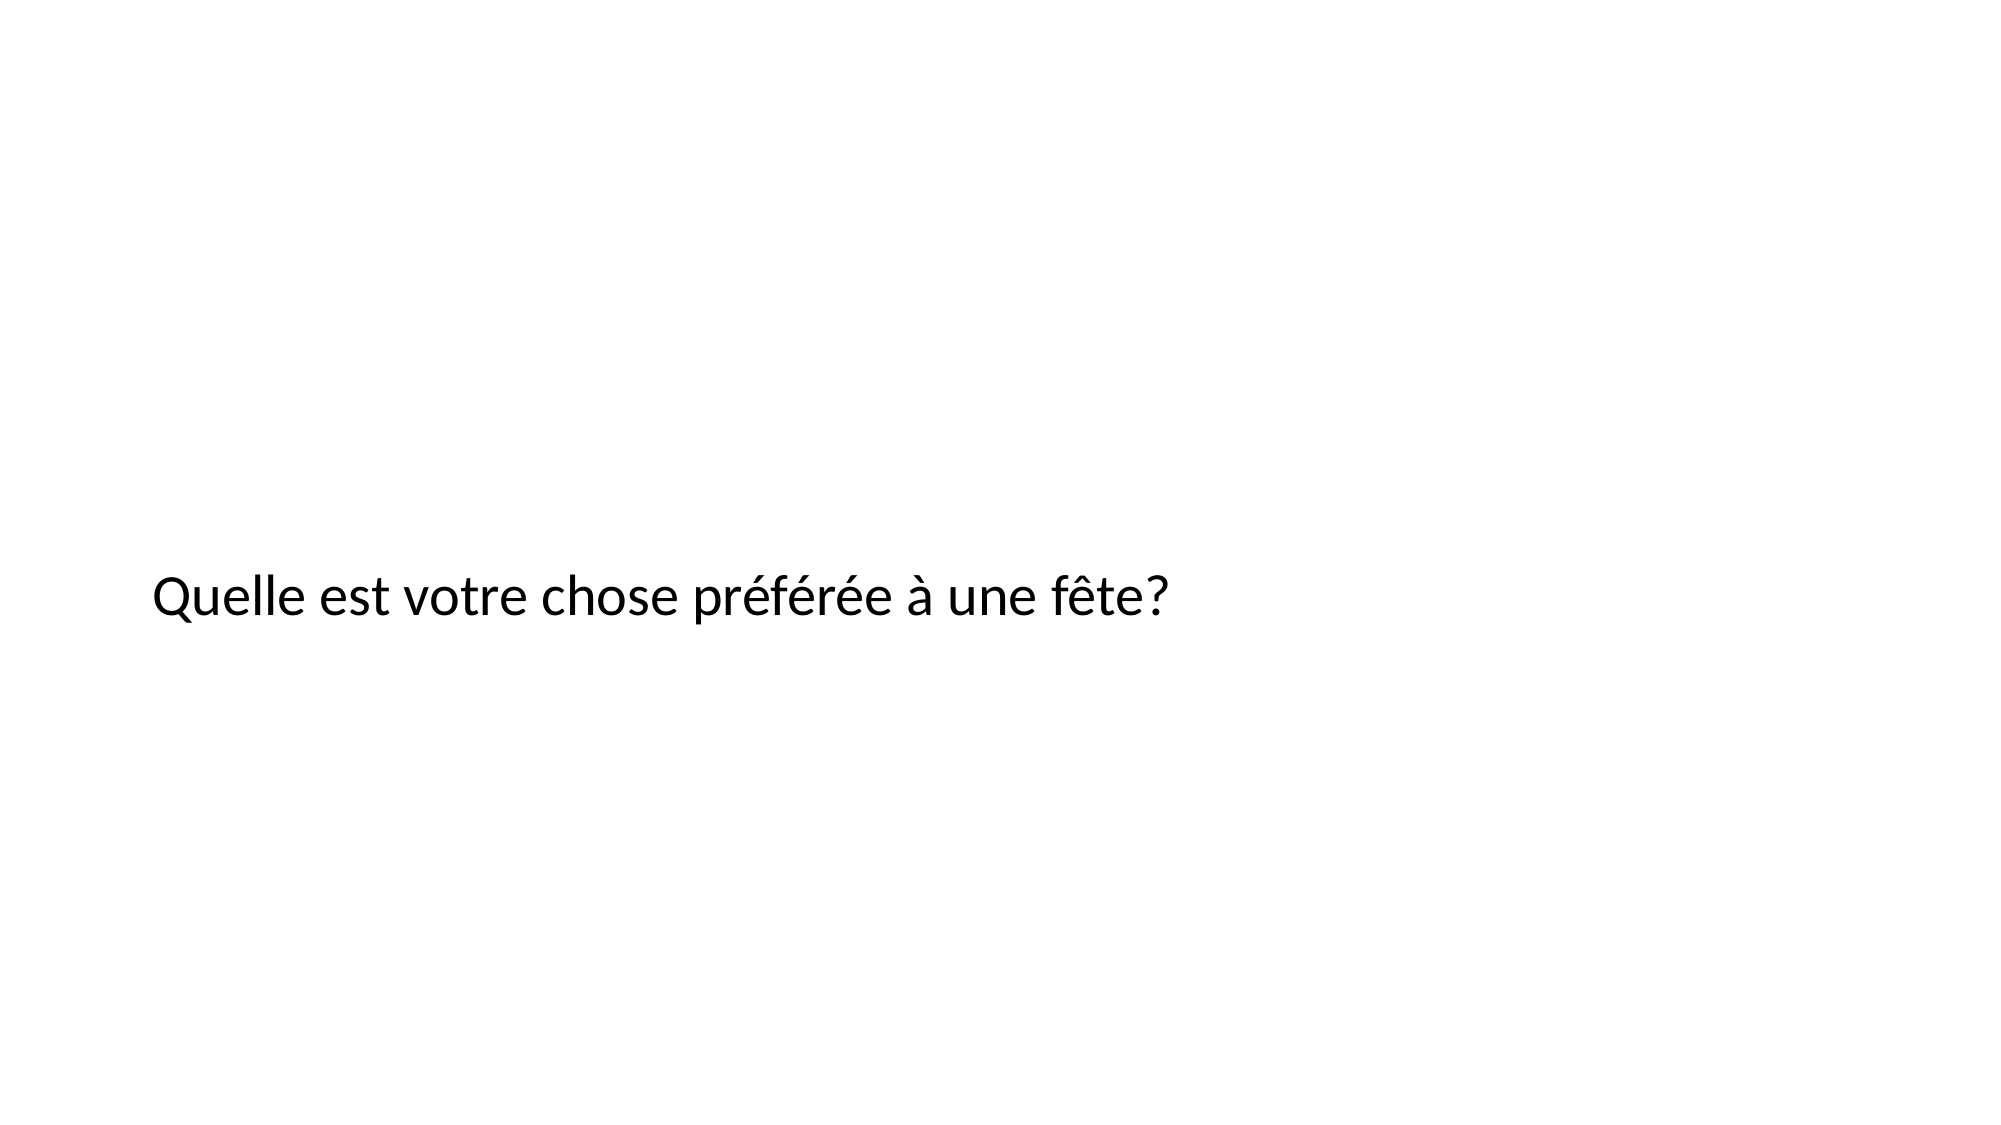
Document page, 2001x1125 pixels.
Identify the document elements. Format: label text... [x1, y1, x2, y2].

list Quelle est votre chose préférée à une fête? [137, 299, 1863, 1014]
